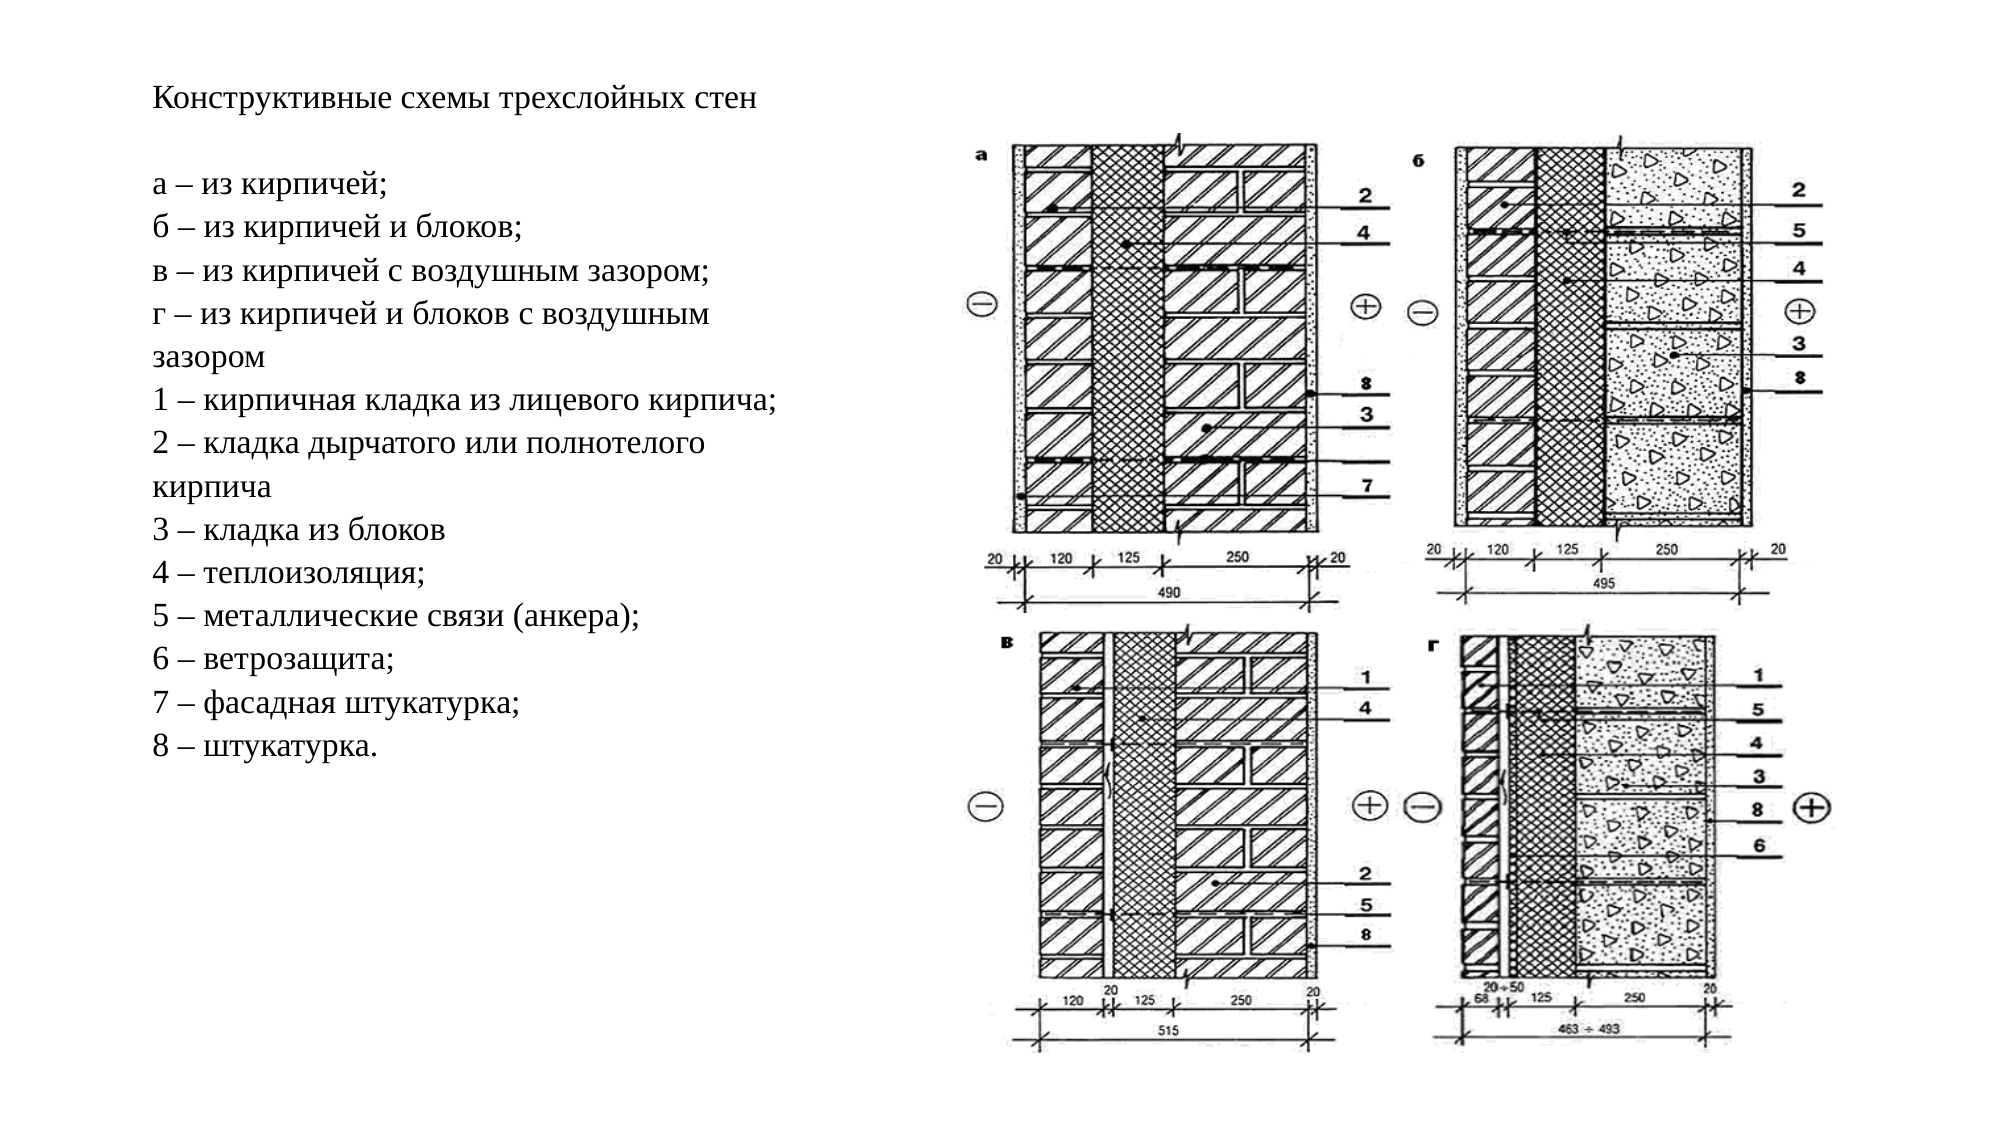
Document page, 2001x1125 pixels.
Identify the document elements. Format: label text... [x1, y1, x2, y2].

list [962, 133, 1840, 1053]
title Конструктивные схемы трехслойных стен а – из кирпичей; б – из кирпичей и блоков; в – из кирпичей с воздушным зазором; г – из кирпичей и блоков с воздушным зазором 1 – кирпичная кладка из лицевого кирпича; 2 – кладка дырчатого или полнотелого кирпича 3 – кладка из блоков 4 – теплоизоляция; 5 – металлические связи (анкера); 6 – ветрозащита; 7 – фасадная штукатурка; 8 – штукатурка. [137, 59, 838, 811]
